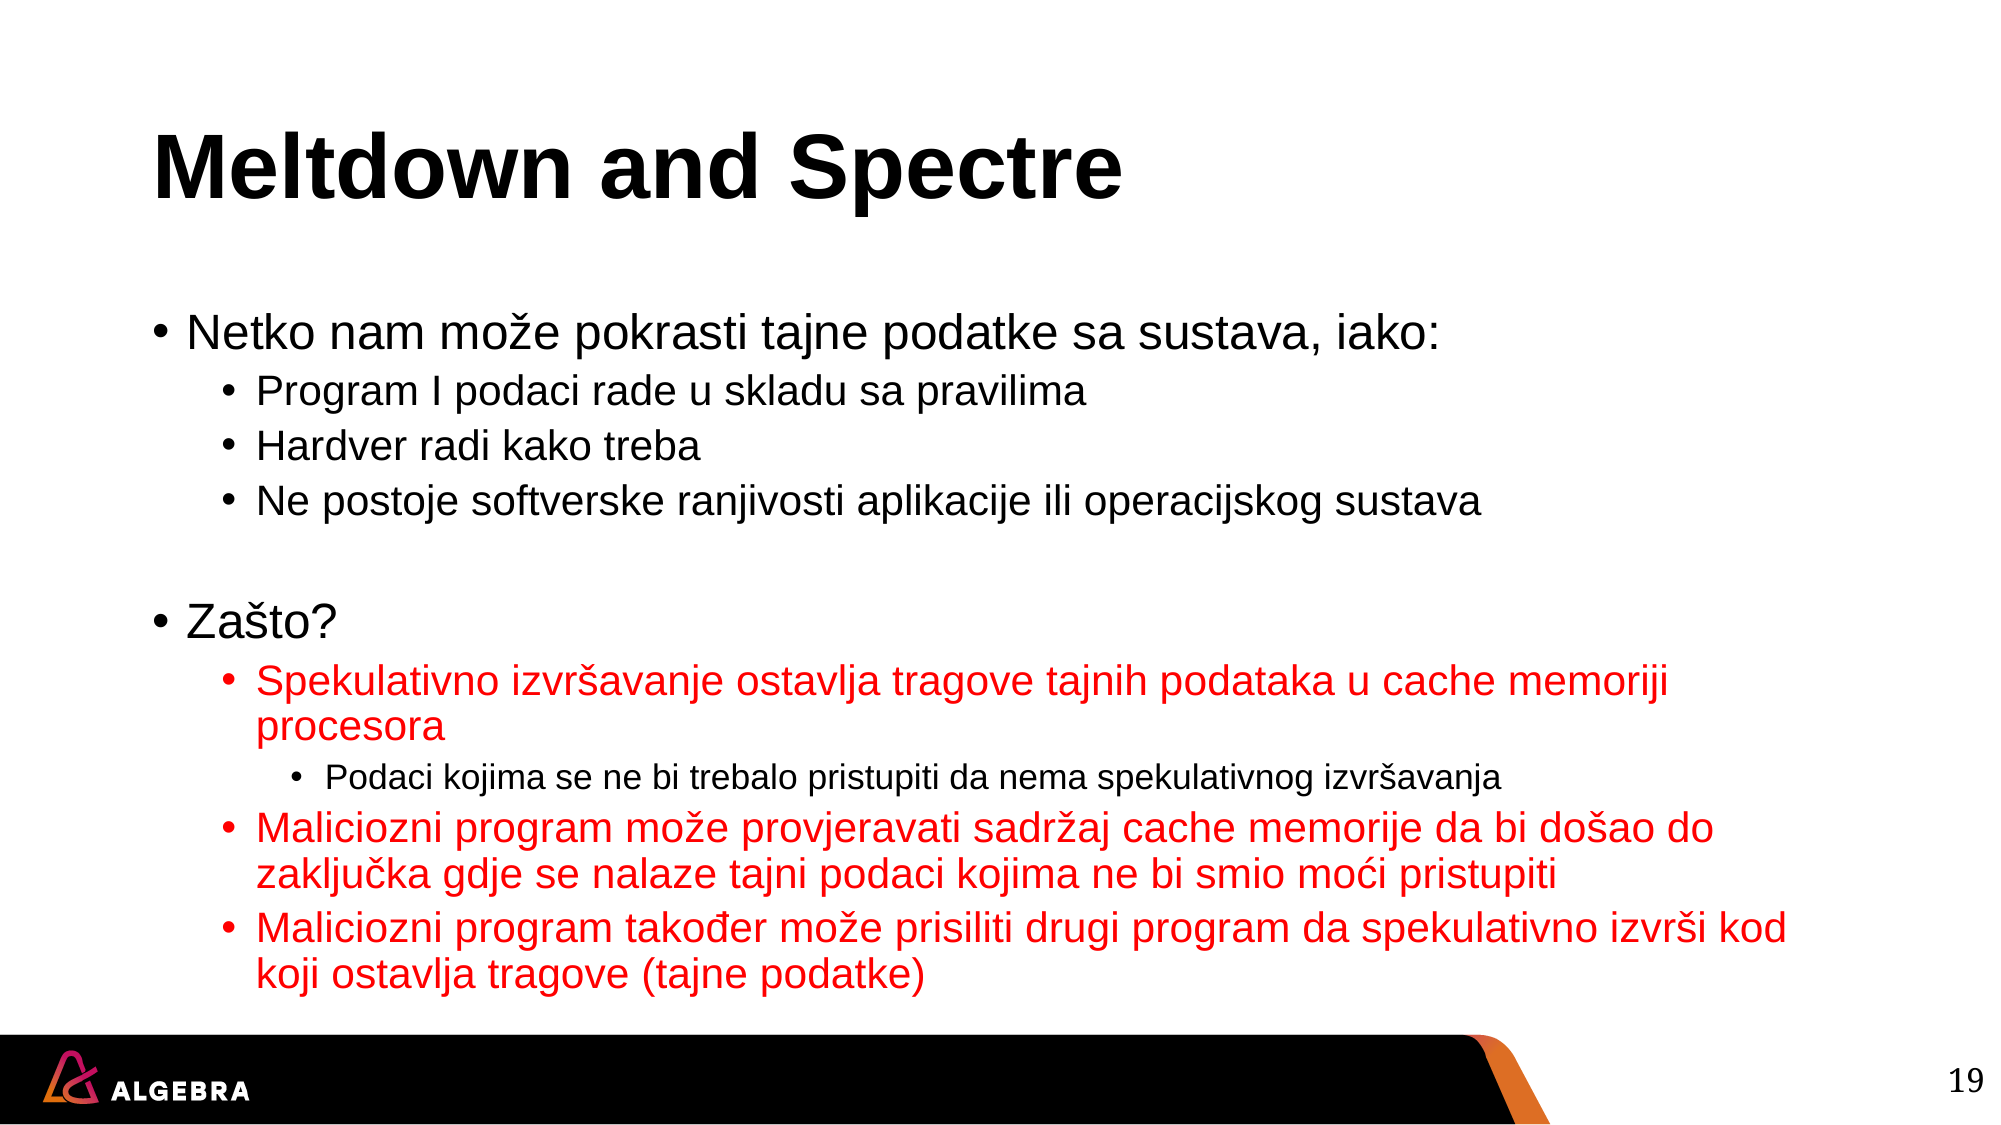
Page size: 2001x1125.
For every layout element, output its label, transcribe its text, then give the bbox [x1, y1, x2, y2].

list Netko nam može pokrasti tajne podatke sa sustava, iako: Program I podaci rade u skladu sa pravilima Hardver radi kako treba Ne postoje softverske ranjivosti aplikacije ili operacijskog sustava Zašto? Spekulativno izvršavanje ostavlja tragove tajnih podataka u cache memoriji procesora Podaci kojima se ne bi trebalo pristupiti da nema spekulativnog izvršavanja Maliciozni program može provjeravati sadržaj cache memorije da bi došao do zaključka gdje se nalaze tajni podaci kojima ne bi smio moći pristupiti Maliciozni program također može prisiliti drugi program da spekulativno izvrši kod koji ostavlja tragove (tajne podatke) [137, 299, 1863, 1014]
picture [0, 1034, 1733, 1125]
slide_number 19 [1650, 1036, 2000, 1112]
title Meltdown and Spectre [137, 59, 1863, 278]
